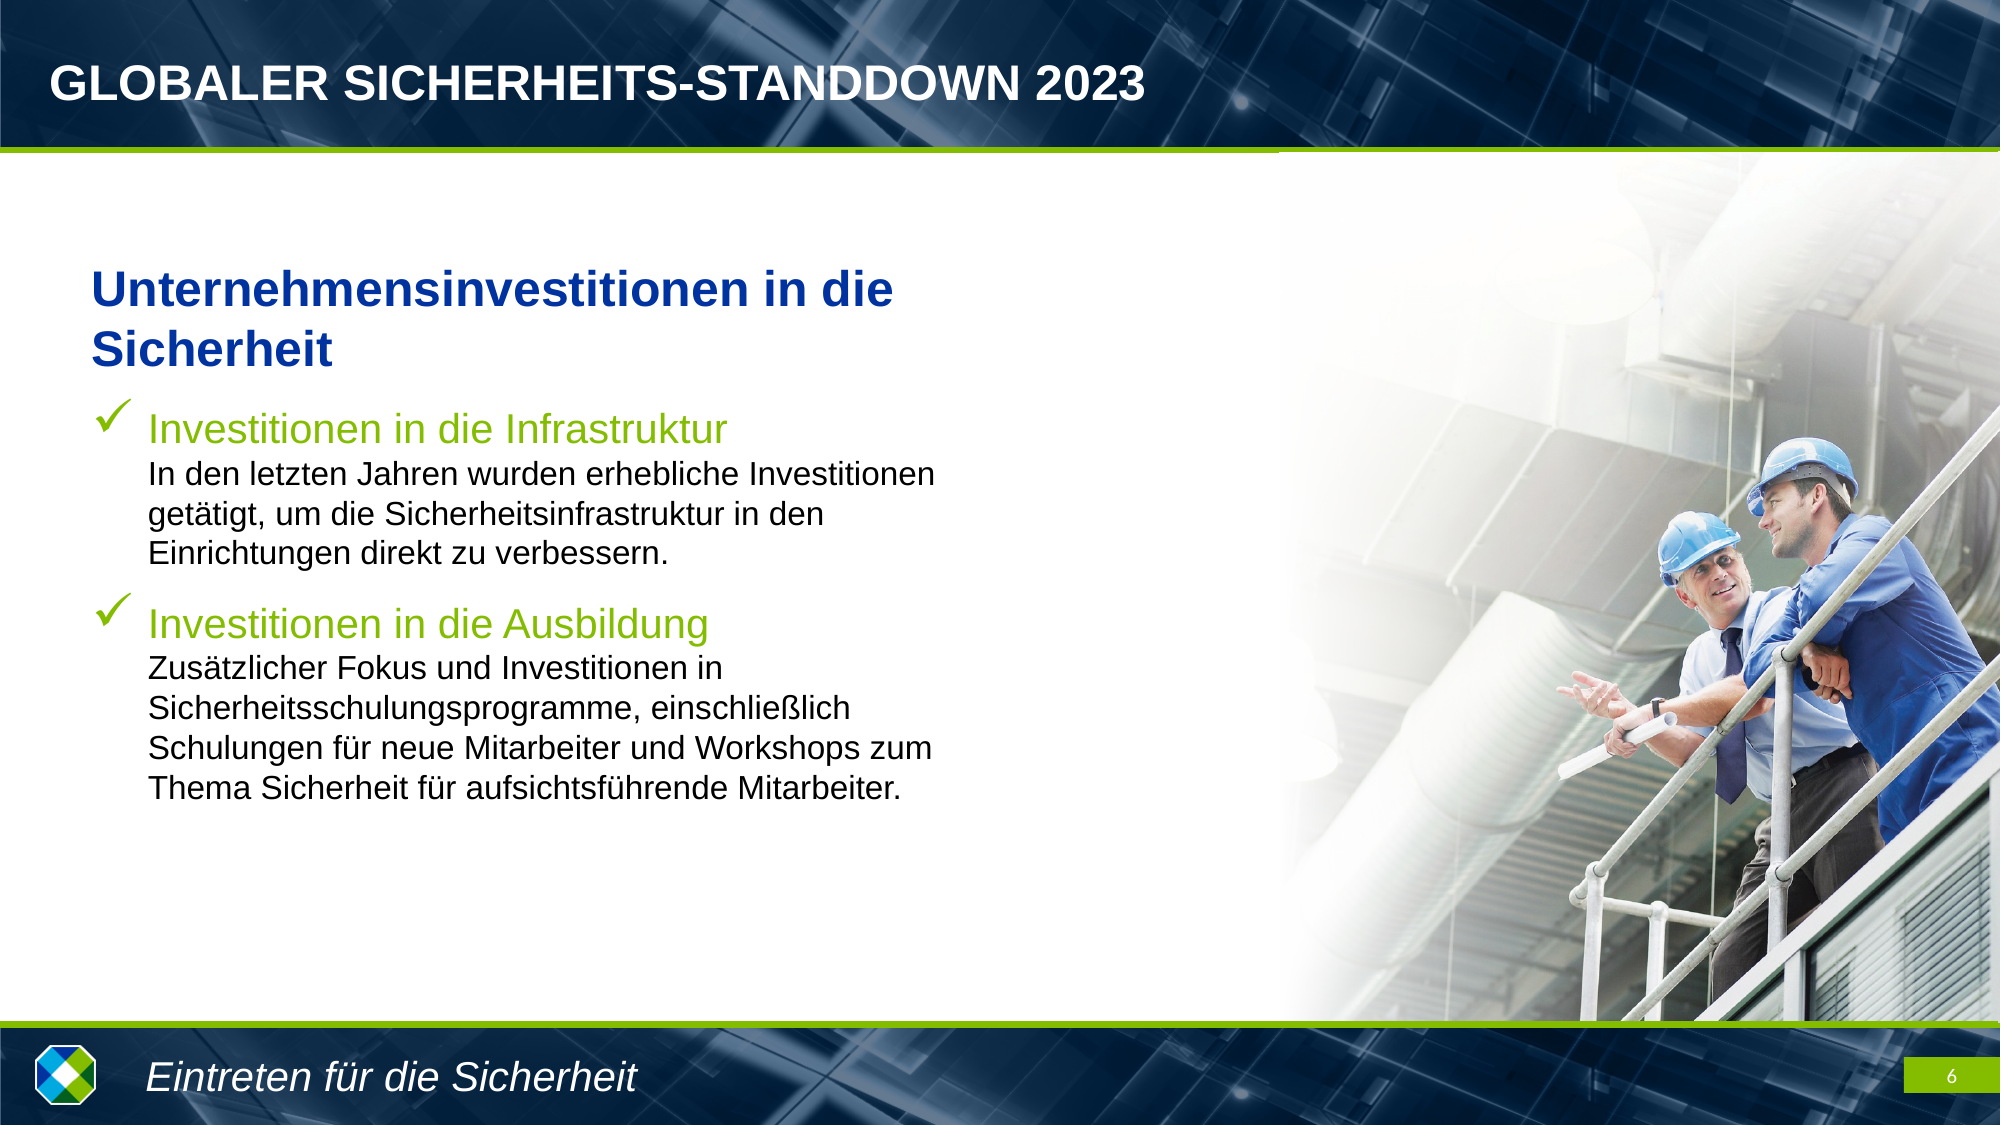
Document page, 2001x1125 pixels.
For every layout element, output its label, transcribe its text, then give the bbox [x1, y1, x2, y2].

text_box Unternehmensinvestitionen in die Sicherheit Investitionen in die Infrastruktur In den letzten Jahren wurden erhebliche Investitionen getätigt, um die Sicherheitsinfrastruktur in den Einrichtungen direkt zu verbessern. Investitionen in die Ausbildung Zusätzlicher Fokus und Investitionen in Sicherheitsschulungsprogramme, einschließlich Schulungen für neue Mitarbeiter und Workshops zum Thema Sicherheit für aufsichtsführende Mitarbeiter. [76, 249, 979, 814]
picture [0, 0, 2000, 147]
picture [0, 1028, 2000, 1125]
picture [1278, 151, 2000, 1023]
